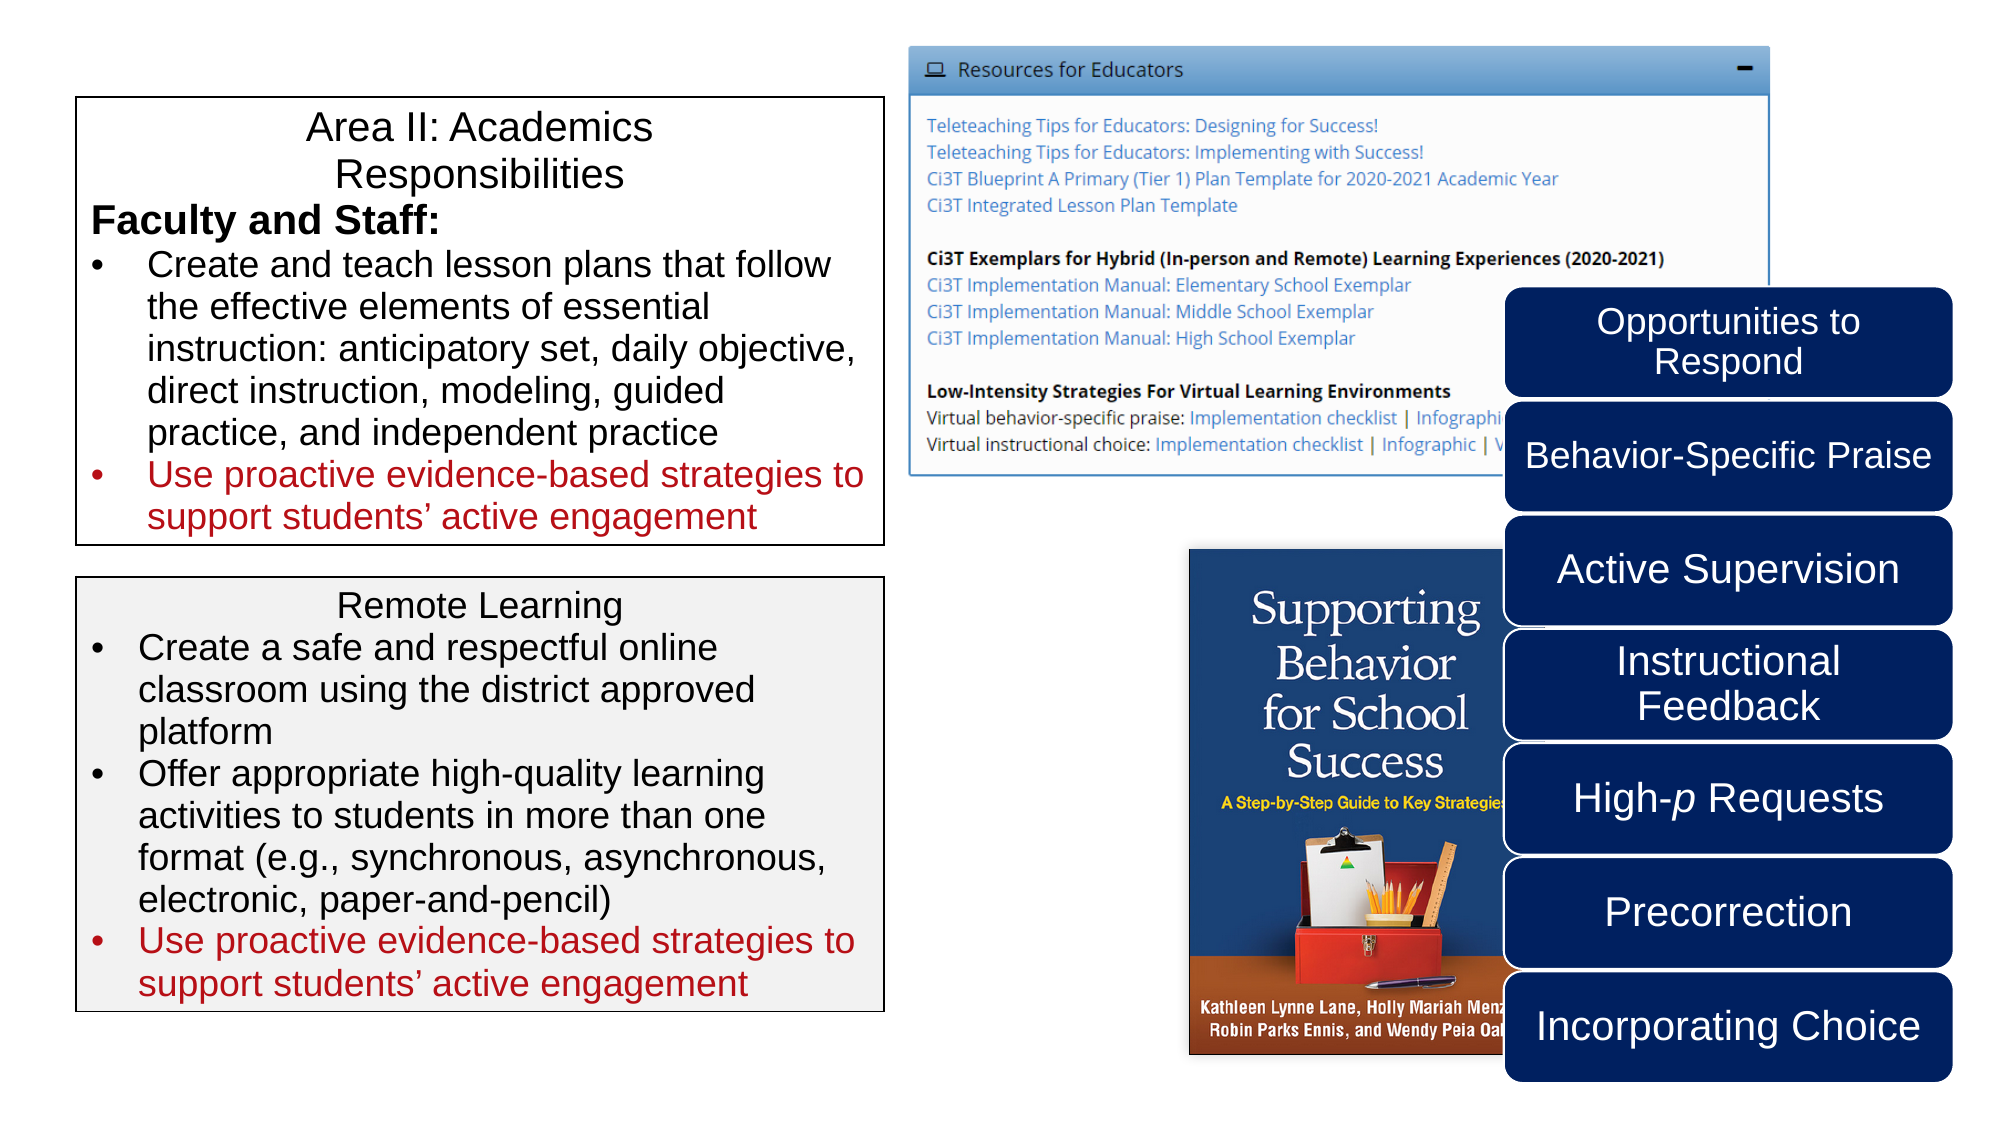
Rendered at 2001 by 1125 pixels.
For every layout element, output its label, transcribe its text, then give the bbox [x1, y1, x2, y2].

text_box Incorporating Choice [1502, 970, 1955, 1085]
table_header Area II: Academics Responsibilities Faculty and Staff: Create and teach lesson plans that follow the effective elements of essential instruction: anticipatory set, daily objective, direct instruction, modeling, guided practice, and independent practice Use proactive evidence-based strategies to support students’ active engagement [77, 98, 883, 544]
picture [1176, 549, 1552, 1055]
table_header Remote Learning Create a safe and respectful online classroom using the district approved platform Offer appropriate high-quality learning activities to students in more than one format (e.g., synchronous, asynchronous, electronic, paper-and-pencil) Use proactive evidence-based strategies to support students’ active engagement [77, 578, 883, 1011]
picture [903, 36, 1779, 482]
text_box Instructional Feedback [1552, 642, 1955, 742]
text_box High-p Requests [1552, 741, 1955, 856]
text_box Precorrection [1552, 856, 1955, 970]
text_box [1276, 27, 1954, 669]
